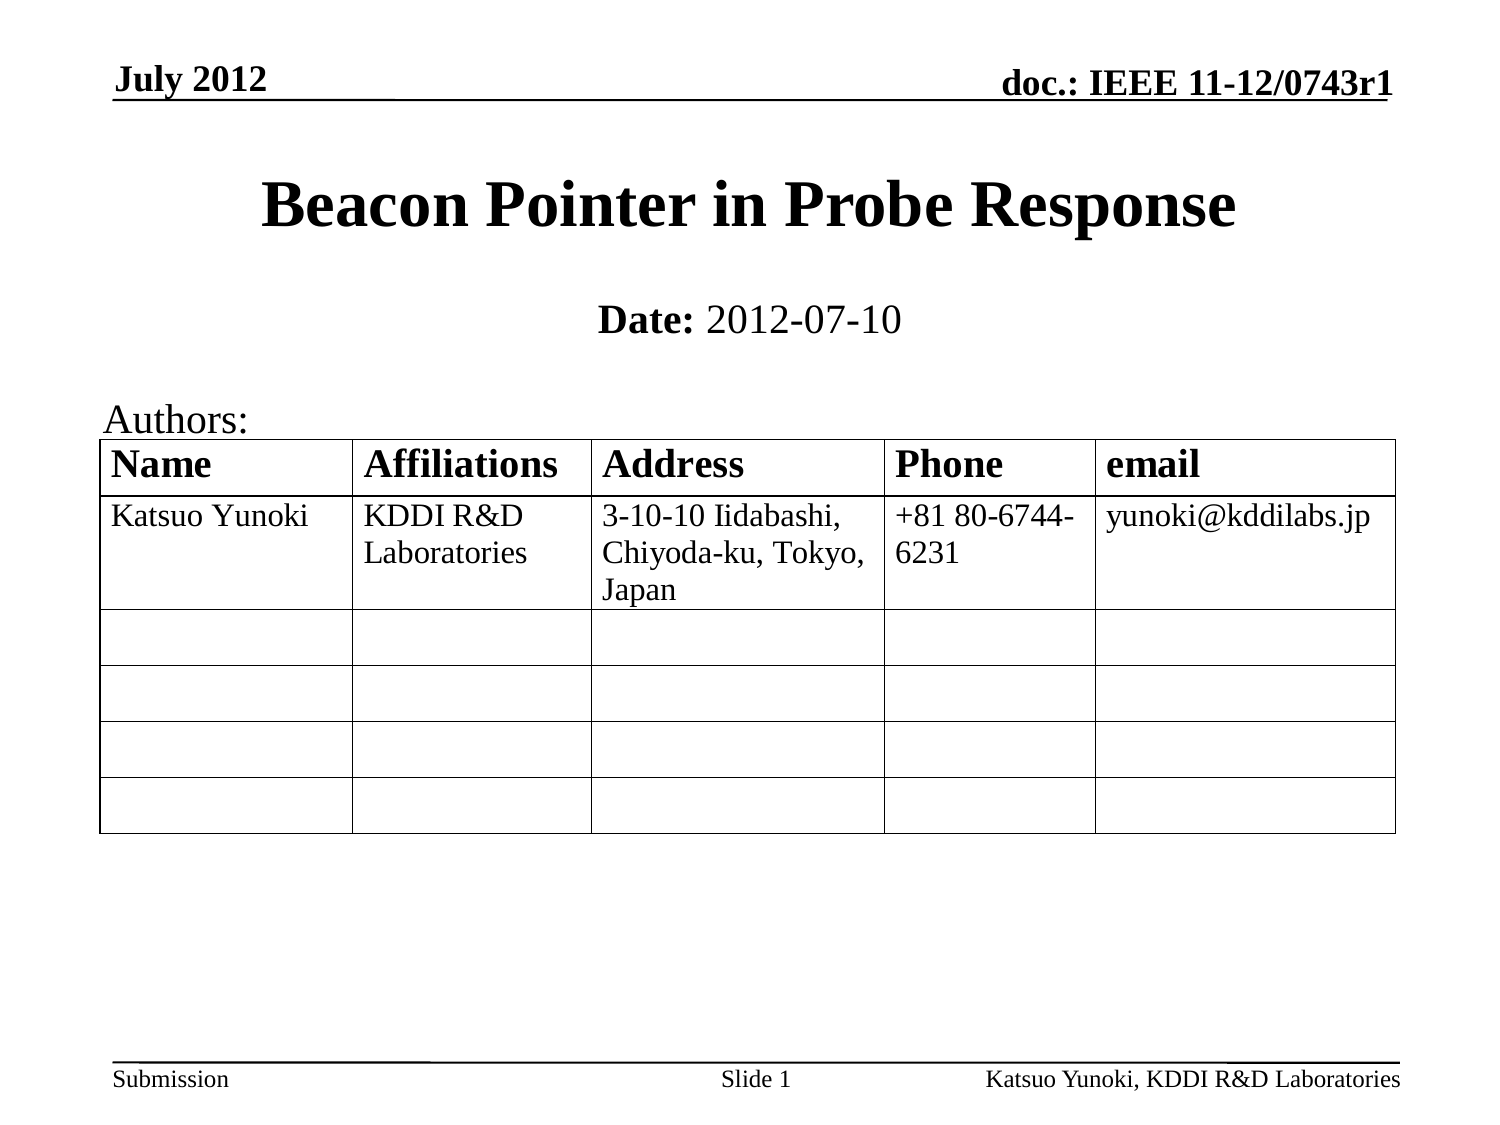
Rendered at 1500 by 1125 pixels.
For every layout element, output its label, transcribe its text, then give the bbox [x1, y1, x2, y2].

list Date: 2012-07-10 [112, 284, 1388, 351]
title Beacon Pointer in Probe Response [112, 112, 1388, 284]
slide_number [114, 54, 493, 100]
footer Katsuo Yunoki, KDDI R&D Laboratories [902, 1061, 1402, 1093]
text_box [84, 438, 1410, 882]
slide_number Slide 1 [712, 1061, 800, 1123]
text_box Authors: [87, 383, 325, 437]
